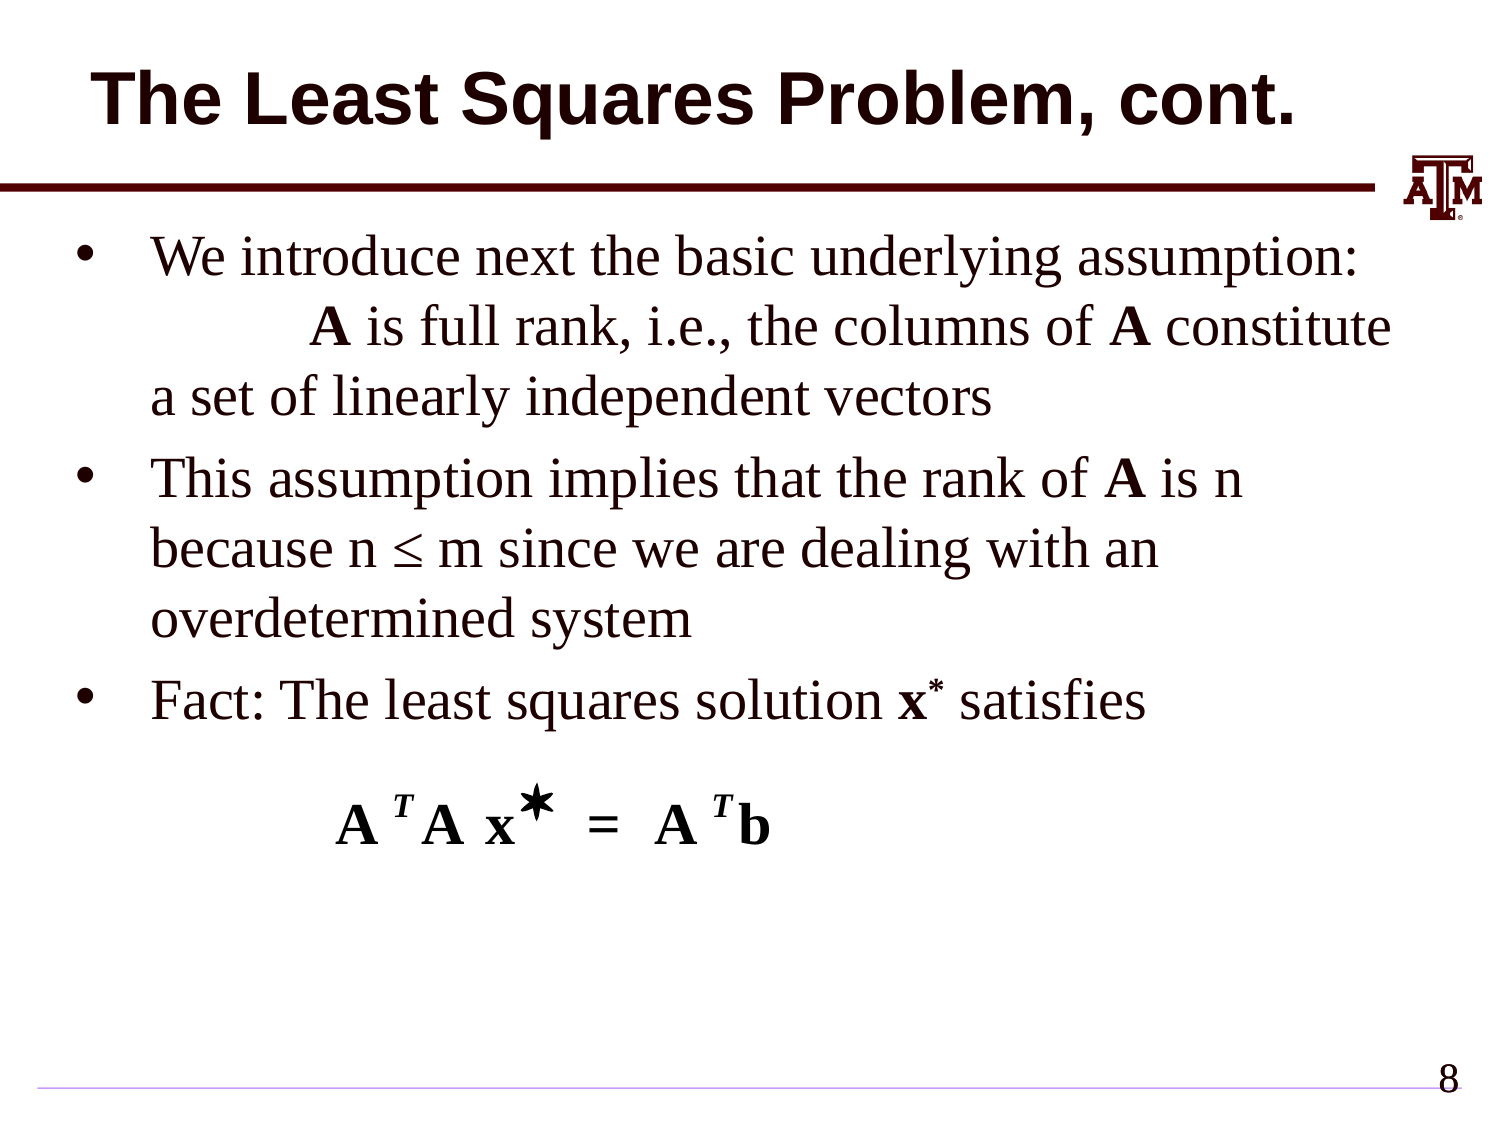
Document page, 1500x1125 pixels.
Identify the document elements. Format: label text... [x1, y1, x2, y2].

list We introduce next the basic underlying assumption: A is full rank, i.e., the columns of A constitute a set of linearly independent vectors This assumption implies that the rank of A is n because n ≤ m since we are dealing with an overdetermined system Fact: The least squares solution x* satisfies [59, 547, 1426, 963]
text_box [324, 774, 782, 870]
title The Least Squares Problem, cont. [74, 12, 1388, 188]
text_box 7 [1162, 1037, 1475, 1113]
picture [1392, 137, 1493, 238]
list We introduce next the basic underlying assumption: A is full rank, i.e., the columns of A constitute a set of linearly independent vectors This assumption implies that the rank of A is n because n ≤ m since we are dealing with an overdetermined system Fact: The least squares solution x* satisfies [59, 209, 1426, 541]
